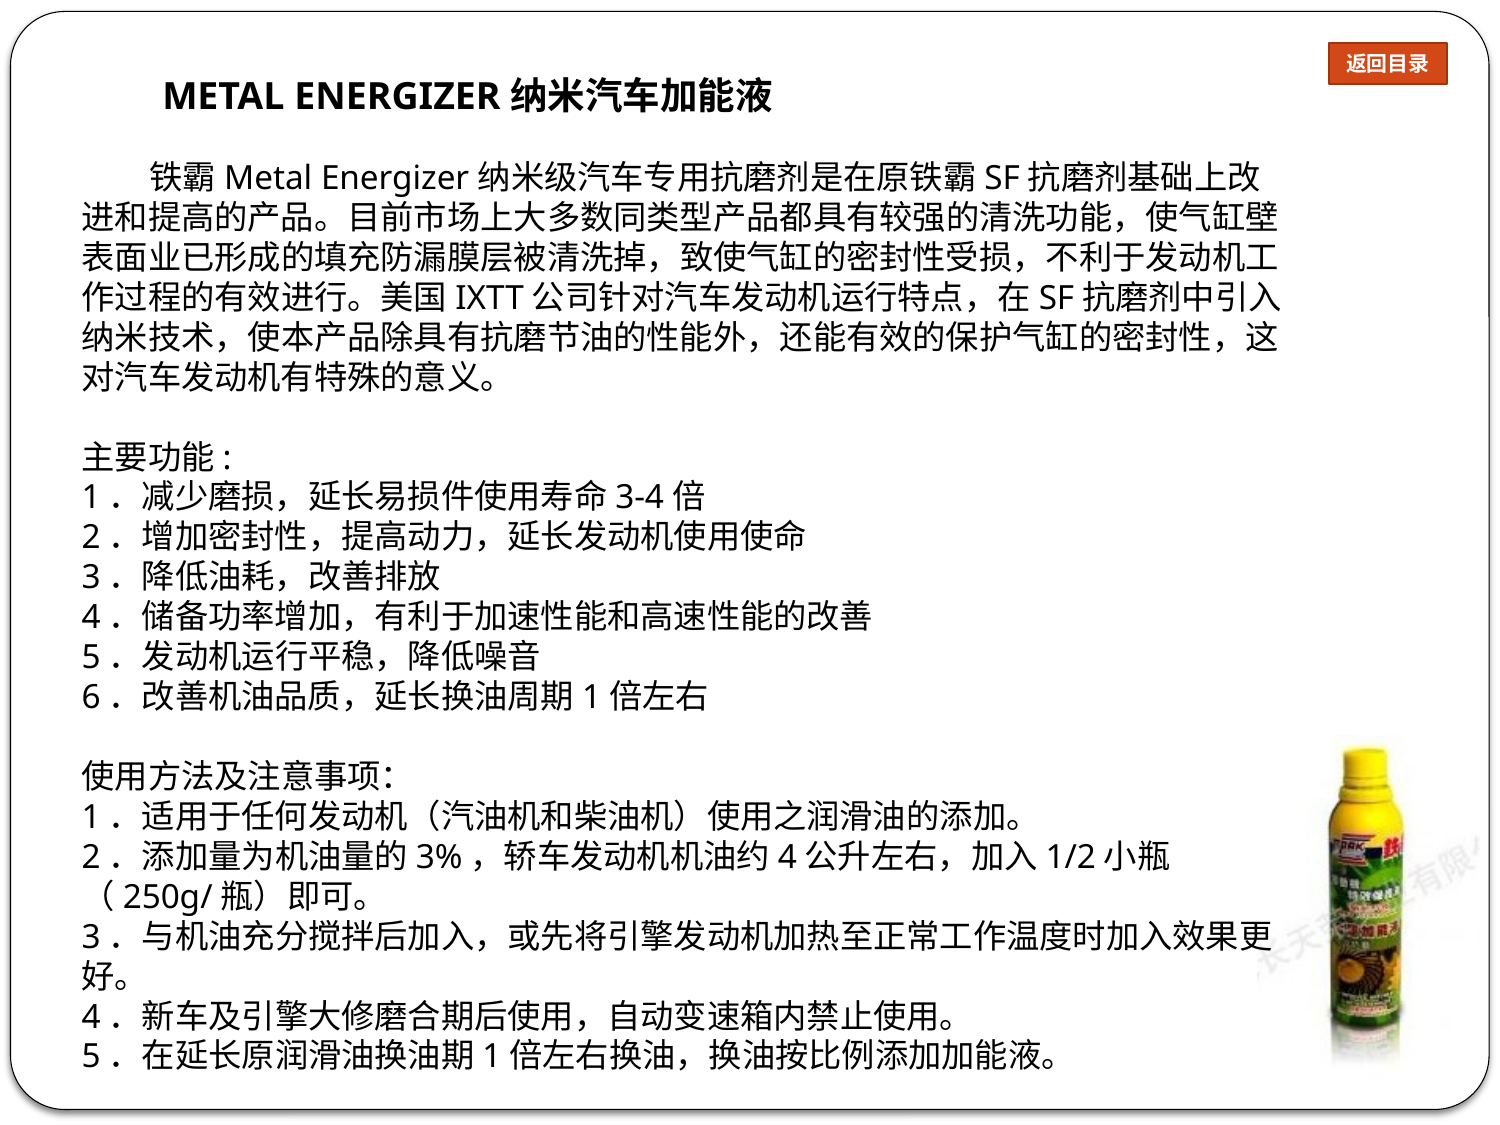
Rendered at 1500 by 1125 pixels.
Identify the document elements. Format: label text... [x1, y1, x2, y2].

text_box 铁霸Metal Energizer纳米级汽车专用抗磨剂是在原铁霸SF抗磨剂基础上改进和提高的产品。目前市场上大多数同类型产品都具有较强的清洗功能，使气缸壁表面业已形成的填充防漏膜层被清洗掉，致使气缸的密封性受损，不利于发动机工作过程的有效进行。美国IXTT公司针对汽车发动机运行特点，在SF抗磨剂中引入纳米技术，使本产品除具有抗磨节油的性能外，还能有效的保护气缸的密封性，这对汽车发动机有特殊的意义。 主要功能: 1．减少磨损，延长易损件使用寿命3-4倍 2．增加密封性，提高动力，延长发动机使用使命 3．降低油耗，改善排放 4．储备功率增加，有利于加速性能和高速性能的改善 5．发动机运行平稳，降低噪音 6．改善机油品质，延长换油周期1倍左右 使用方法及注意事项： 1．适用于任何发动机（汽油机和柴油机）使用之润滑油的添加。 2．添加量为机油量的3%，轿车发动机机油约4公升左右，加入1/2小瓶（250g/瓶）即可。 3．与机油充分搅拌后加入，或先将引擎发动机加热至正常工作温度时加入效果更好。 4．新车及引擎大修磨合期后使用，自动变速箱内禁止使用。 5．在延长原润滑油换油期1倍左右换油，换油按比例添加加能液。 [66, 148, 1306, 1122]
picture [1257, 735, 1481, 1083]
text_box METAL ENERGIZER纳米汽车加能液 [147, 64, 798, 125]
text_box 返回目录 [1328, 42, 1448, 85]
